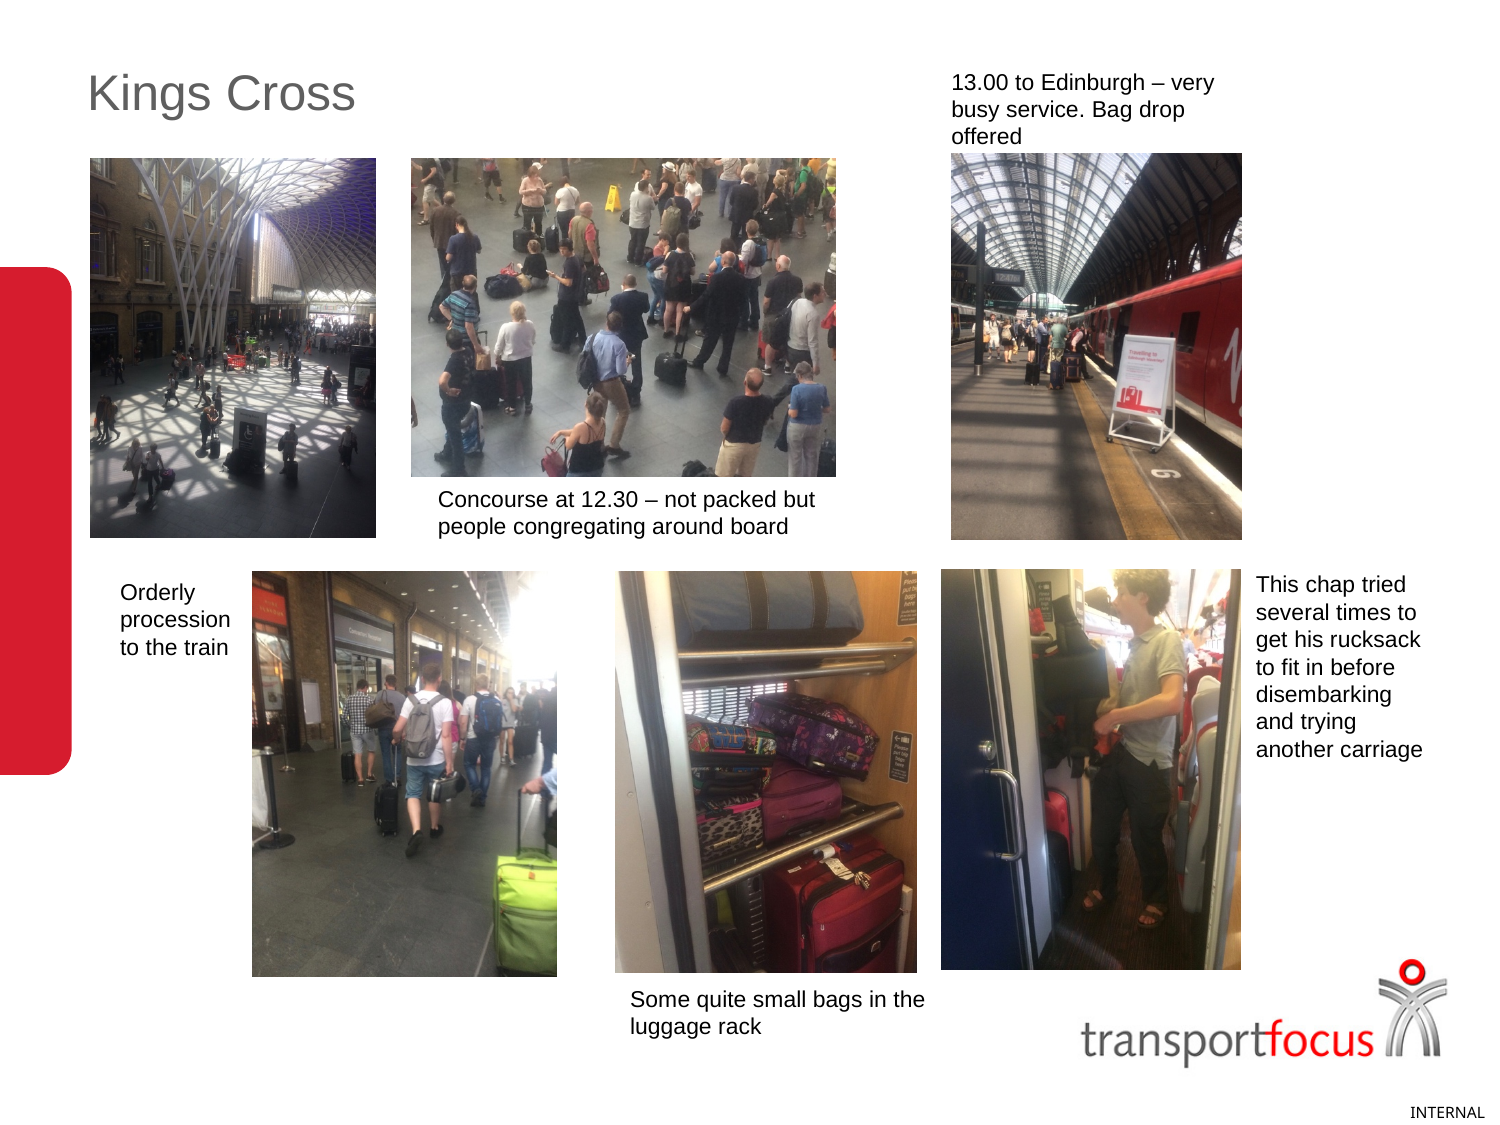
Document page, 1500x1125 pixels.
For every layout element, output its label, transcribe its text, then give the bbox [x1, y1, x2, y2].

title Kings Cross [71, 14, 1423, 166]
picture [251, 570, 557, 977]
picture [941, 569, 1459, 1087]
picture [90, 157, 376, 538]
picture [950, 152, 1242, 541]
picture [410, 158, 836, 478]
text_box 13.00 to Edinburgh – very busy service. Bag drop offered [936, 59, 1256, 157]
text_box Concourse at 12.30 – not packed but people congregating around board [423, 476, 876, 547]
text_box This chap tried several times to get his rucksack to fit in before disembarking and trying another carriage [1240, 562, 1444, 770]
text_box Some quite small bags in the luggage rack [615, 976, 976, 1047]
picture [615, 571, 917, 973]
text_box Orderly procession to the train [105, 570, 250, 668]
